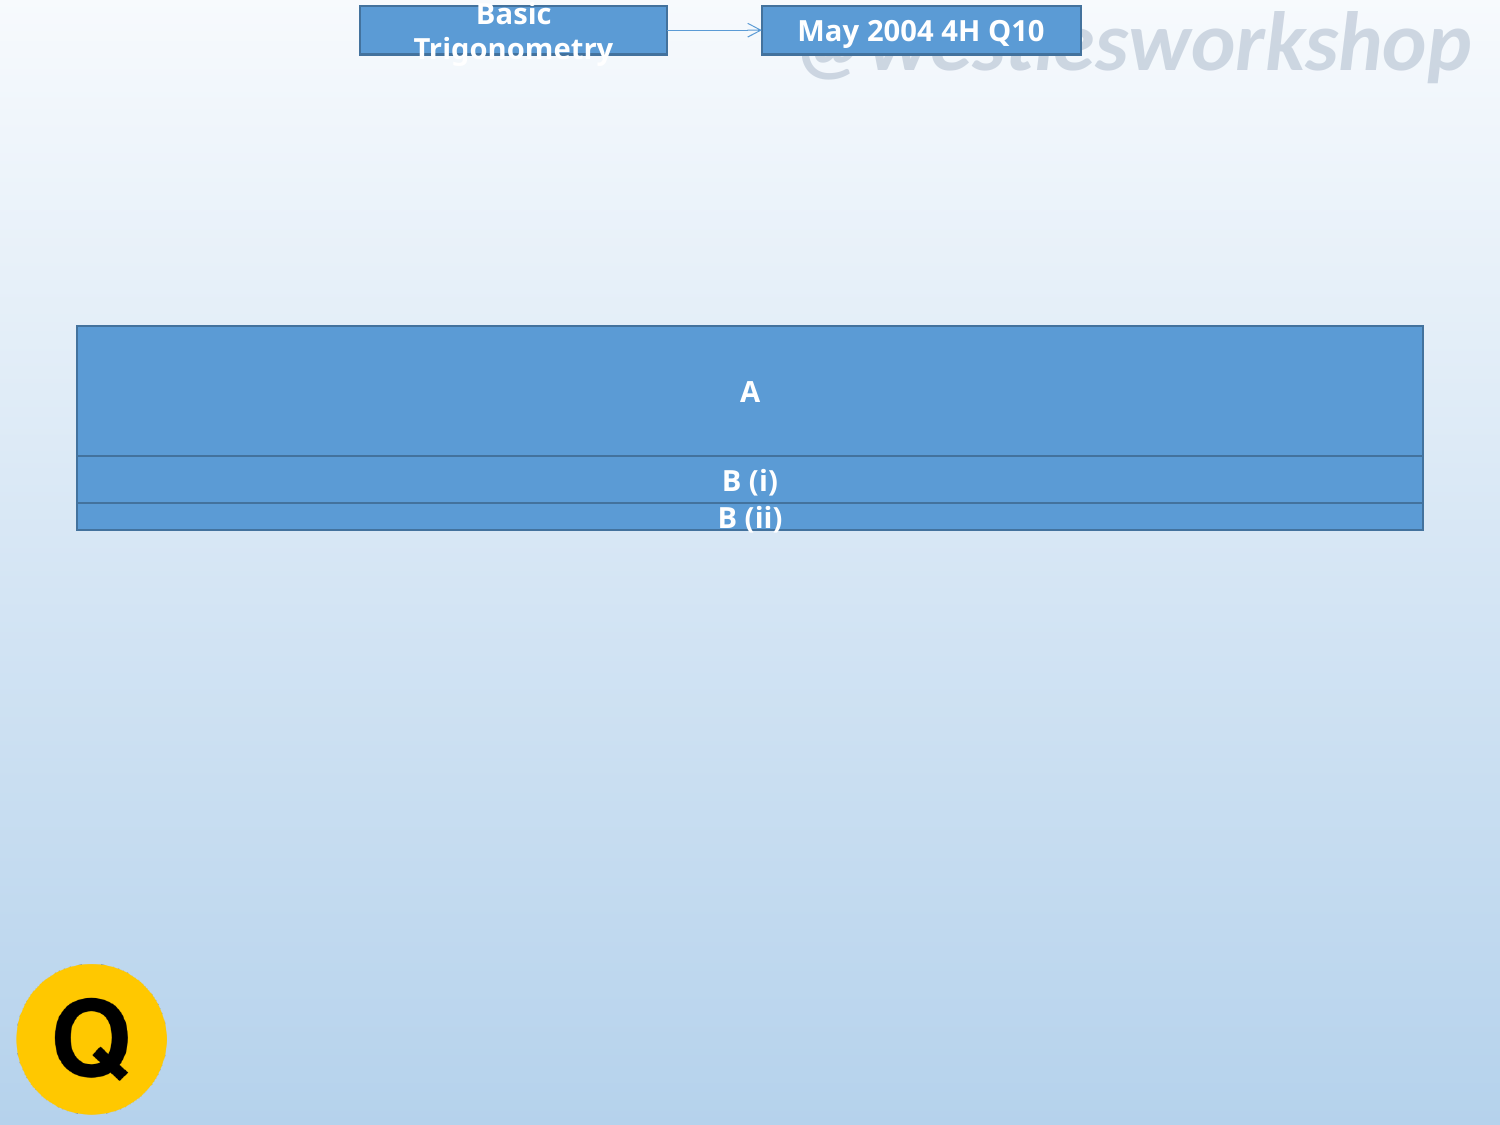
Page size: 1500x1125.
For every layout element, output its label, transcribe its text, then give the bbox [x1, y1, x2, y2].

picture [0, 940, 191, 1125]
text_box May 2004 4H Q10 [761, 5, 1082, 56]
text_box Basic Trigonometry [359, 5, 668, 56]
picture [76, 326, 1424, 531]
